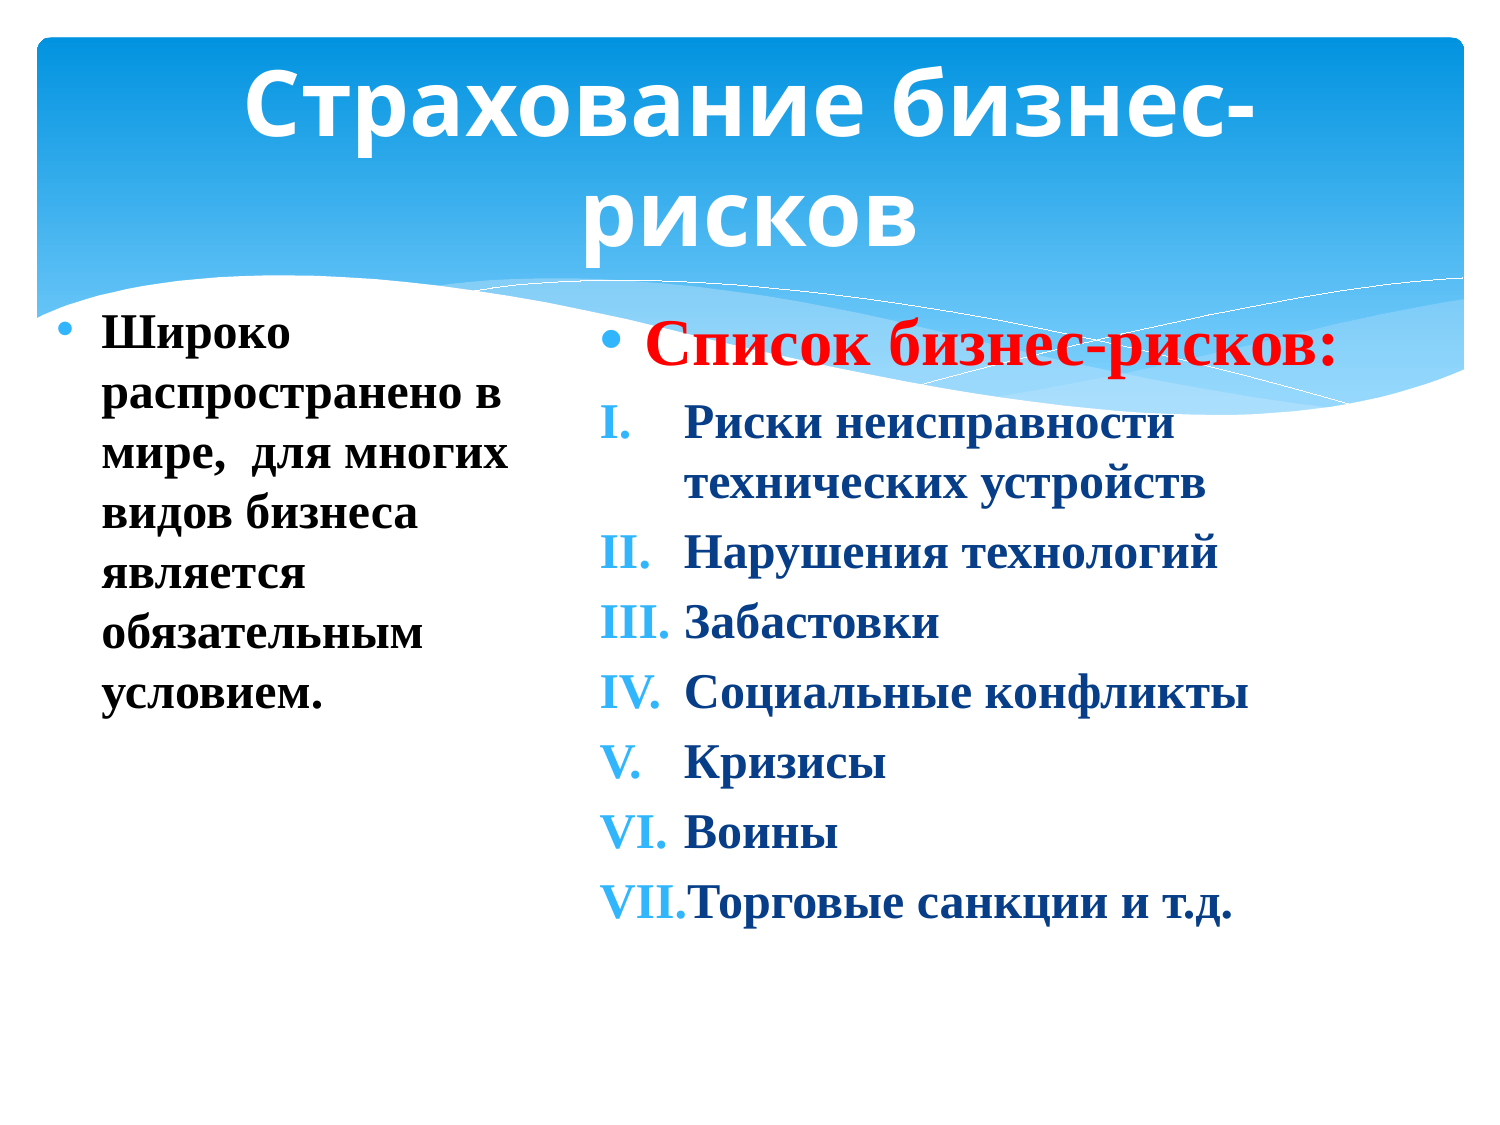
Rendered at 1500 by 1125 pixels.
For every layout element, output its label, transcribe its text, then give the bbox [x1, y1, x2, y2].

title Страхование бизнес-рисков [75, 42, 1425, 267]
list Широко распространено в мире, для многих видов бизнеса является обязательным условием. [41, 290, 551, 857]
list Список бизнес-рисков: Риски неисправности технических устройств Нарушения технологий Забастовки Социальные конфликты Кризисы Воины Торговые санкции и т.д. [584, 290, 1389, 1005]
